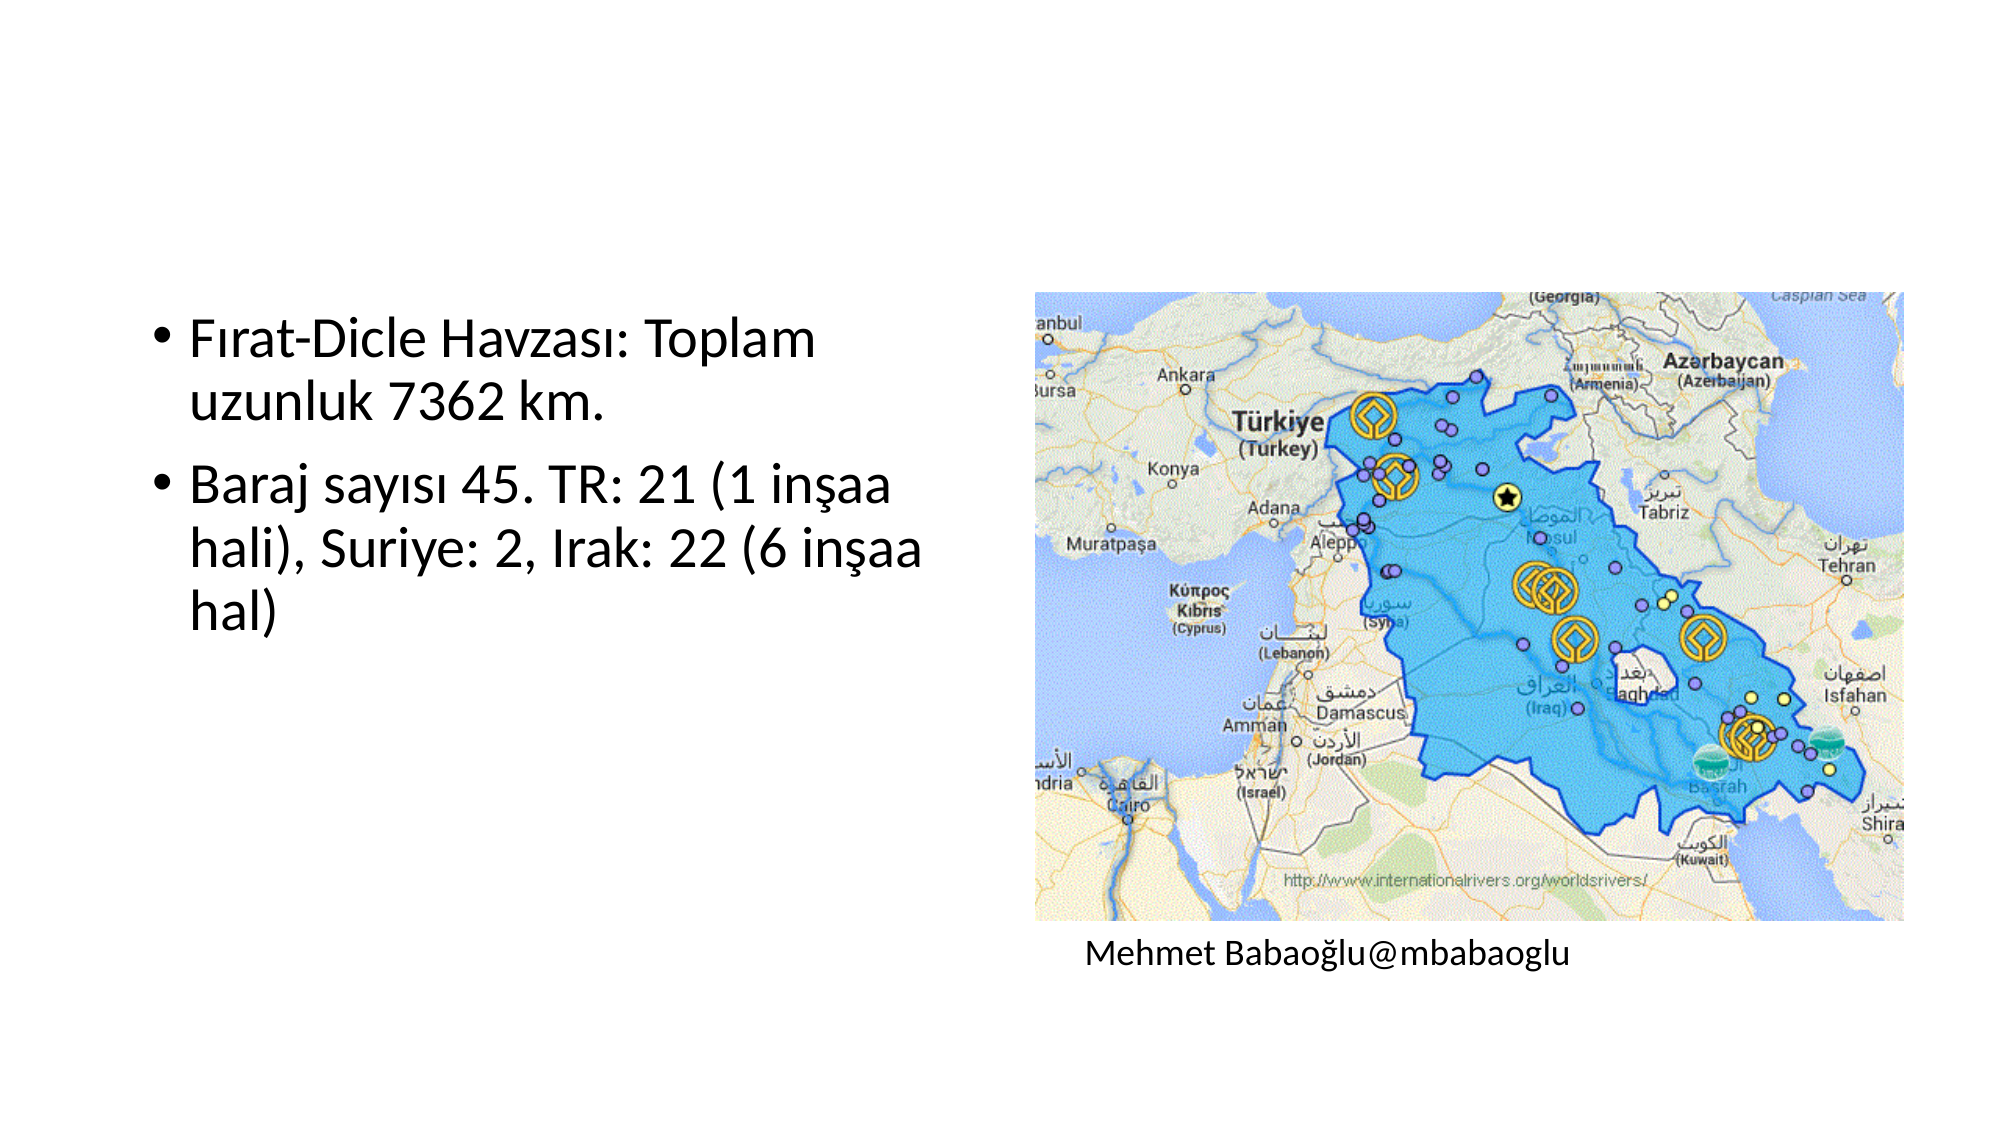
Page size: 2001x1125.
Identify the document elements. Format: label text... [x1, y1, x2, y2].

text_box Mehmet Babaoğlu@mbabaoglu [1069, 921, 1587, 981]
picture [1034, 292, 1904, 921]
list Fırat-Dicle Havzası: Toplam uzunluk 7362 km. Baraj sayısı 45. TR: 21 (1 inşaa hali), Suriye: 2, Irak: 22 (6 inşaa hal) [137, 299, 997, 1014]
